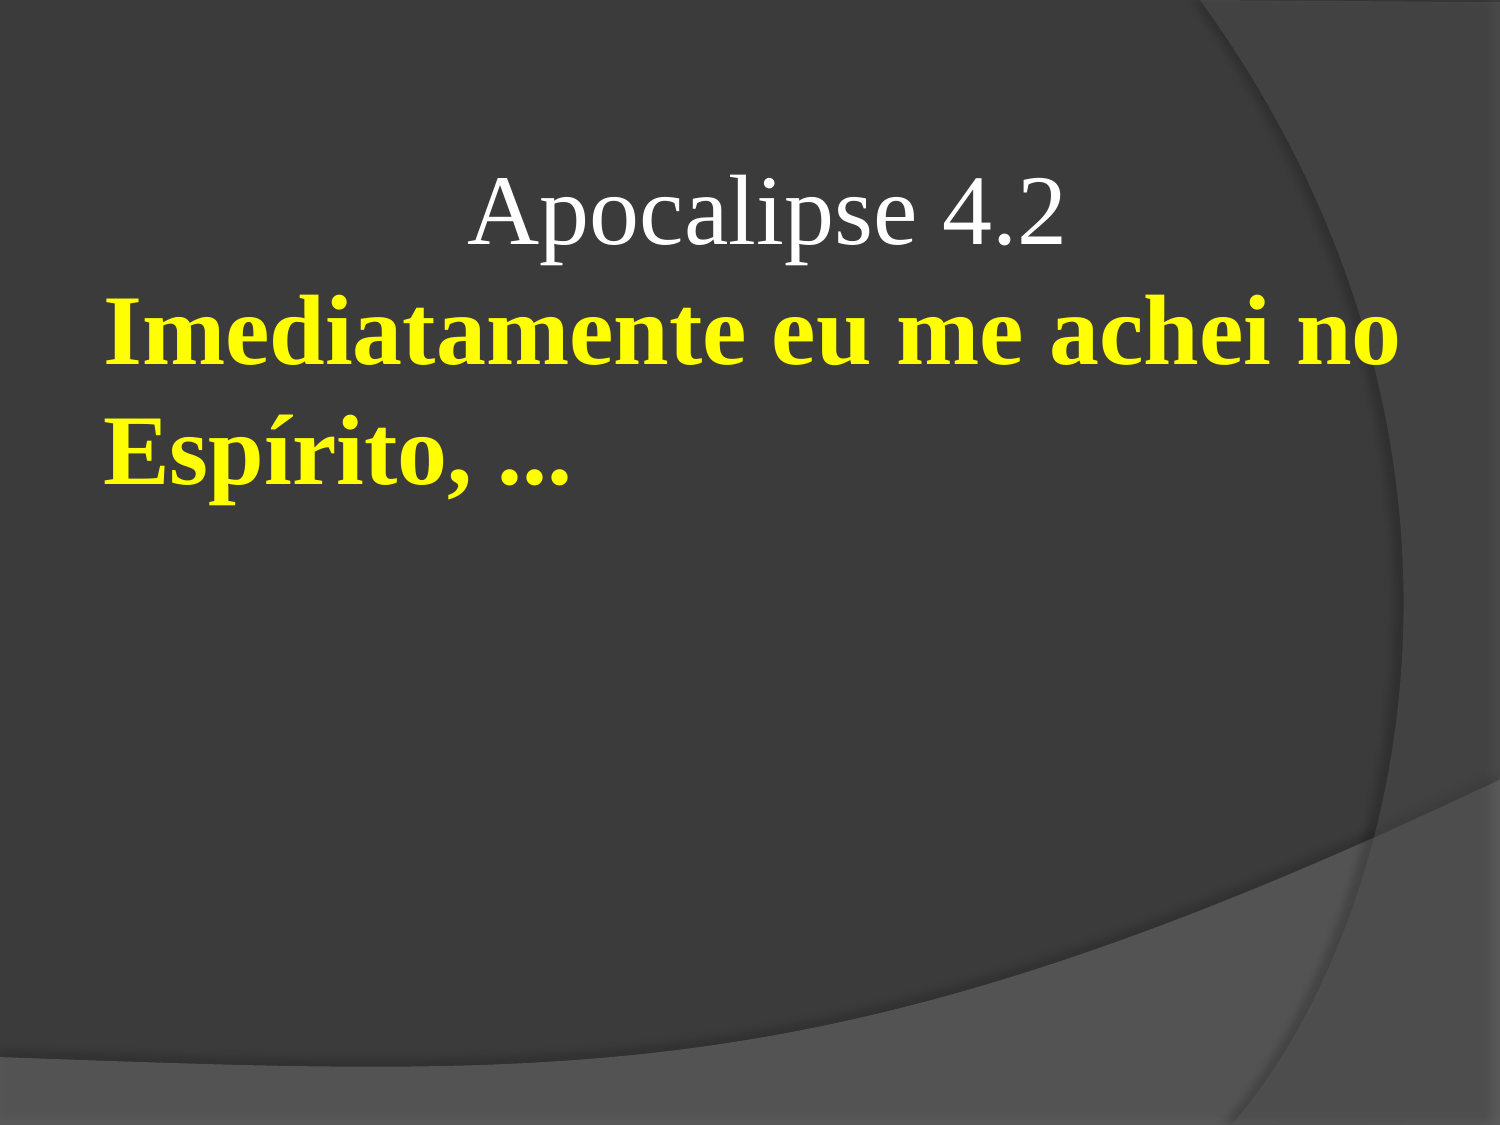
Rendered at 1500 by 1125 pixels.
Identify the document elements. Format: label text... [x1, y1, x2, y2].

text_box Apocalipse 4.2 Imediatamente eu me achei no Espírito, ... [88, 137, 1447, 1125]
